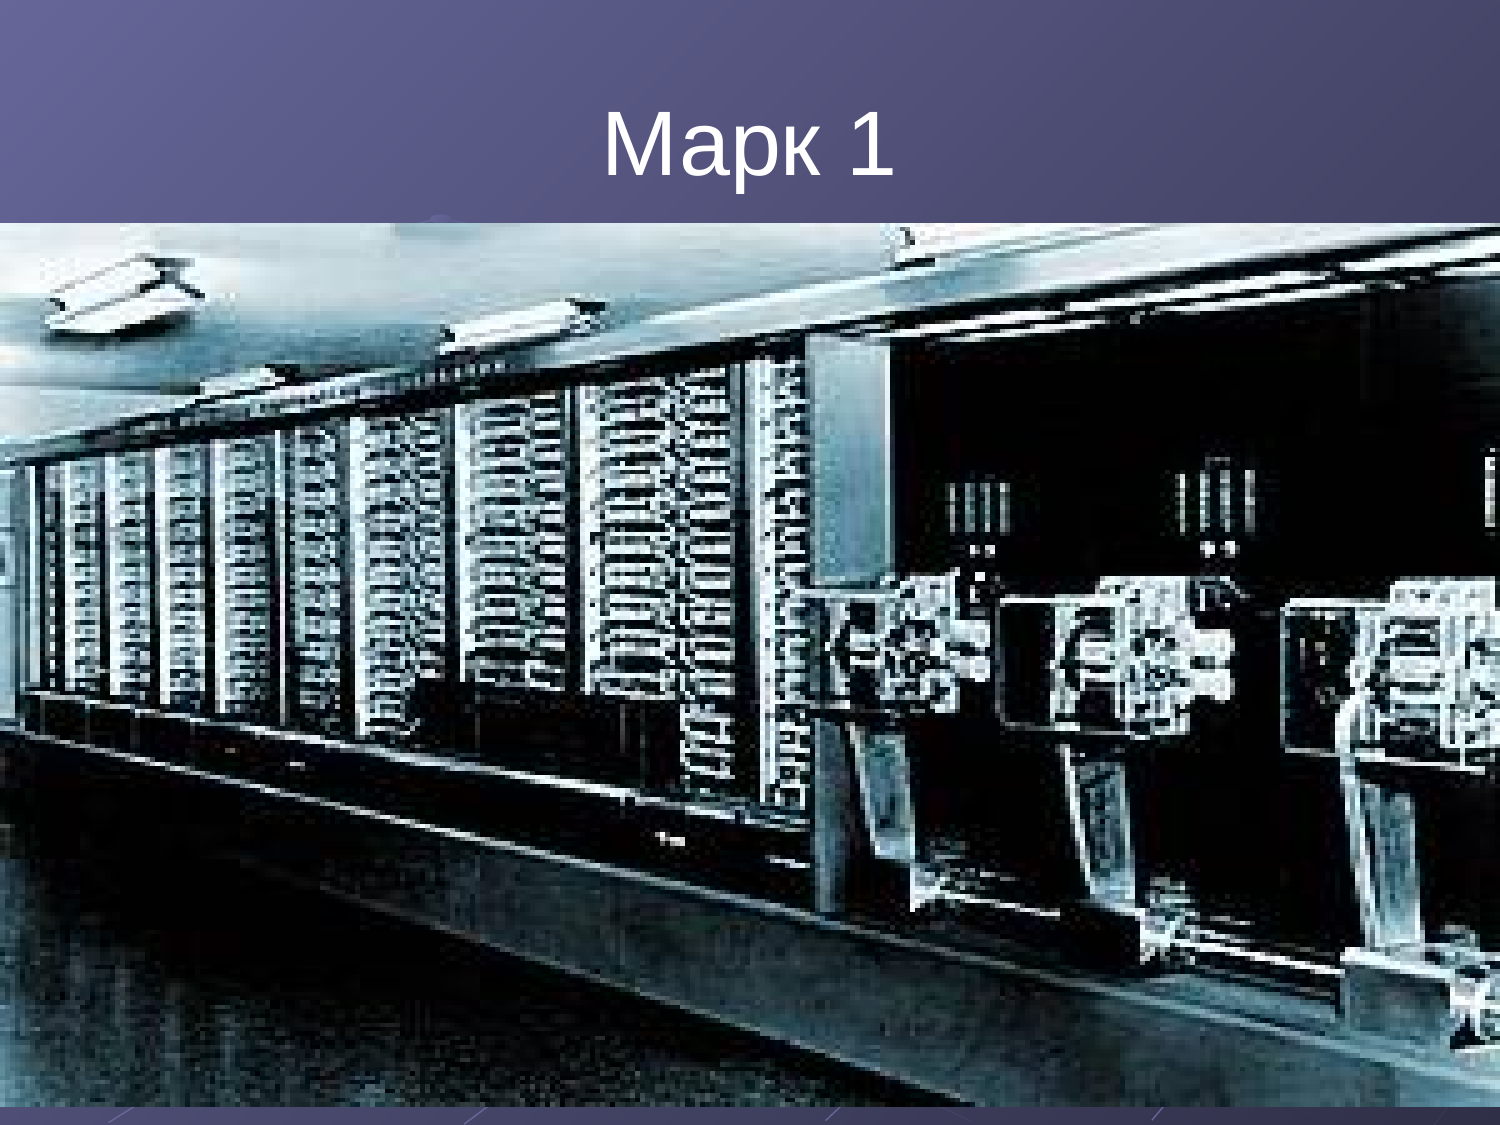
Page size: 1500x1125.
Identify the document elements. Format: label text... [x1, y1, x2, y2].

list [0, 223, 1500, 1107]
title Марк 1 [74, 44, 1426, 222]
